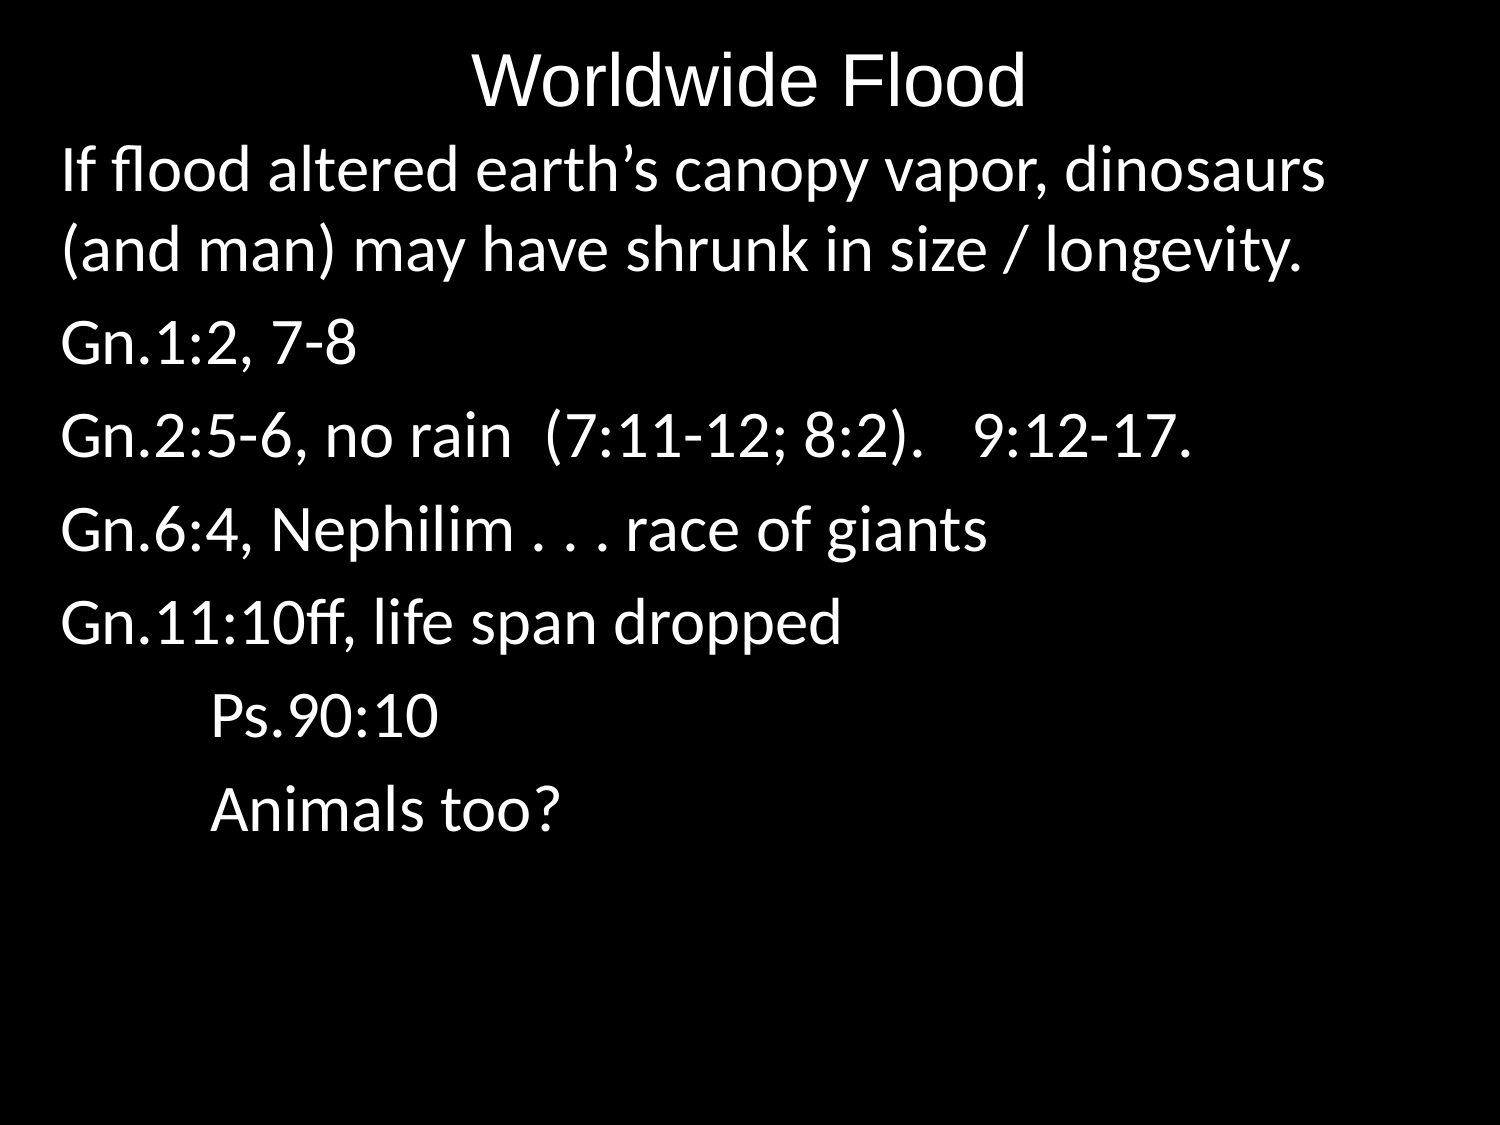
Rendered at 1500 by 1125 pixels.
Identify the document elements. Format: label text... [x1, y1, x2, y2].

title Worldwide Flood [75, 15, 1425, 117]
list If flood altered earth’s canopy vapor, dinosaurs (and man) may have shrunk in size / longevity. Gn.1:2, 7-8 Gn.2:5-6, no rain (7:11-12; 8:2). 9:12-17. Gn.6:4, Nephilim . . . race of giants Gn.11:10ff, life span dropped Ps.90:10 Animals too? [45, 117, 1458, 1079]
